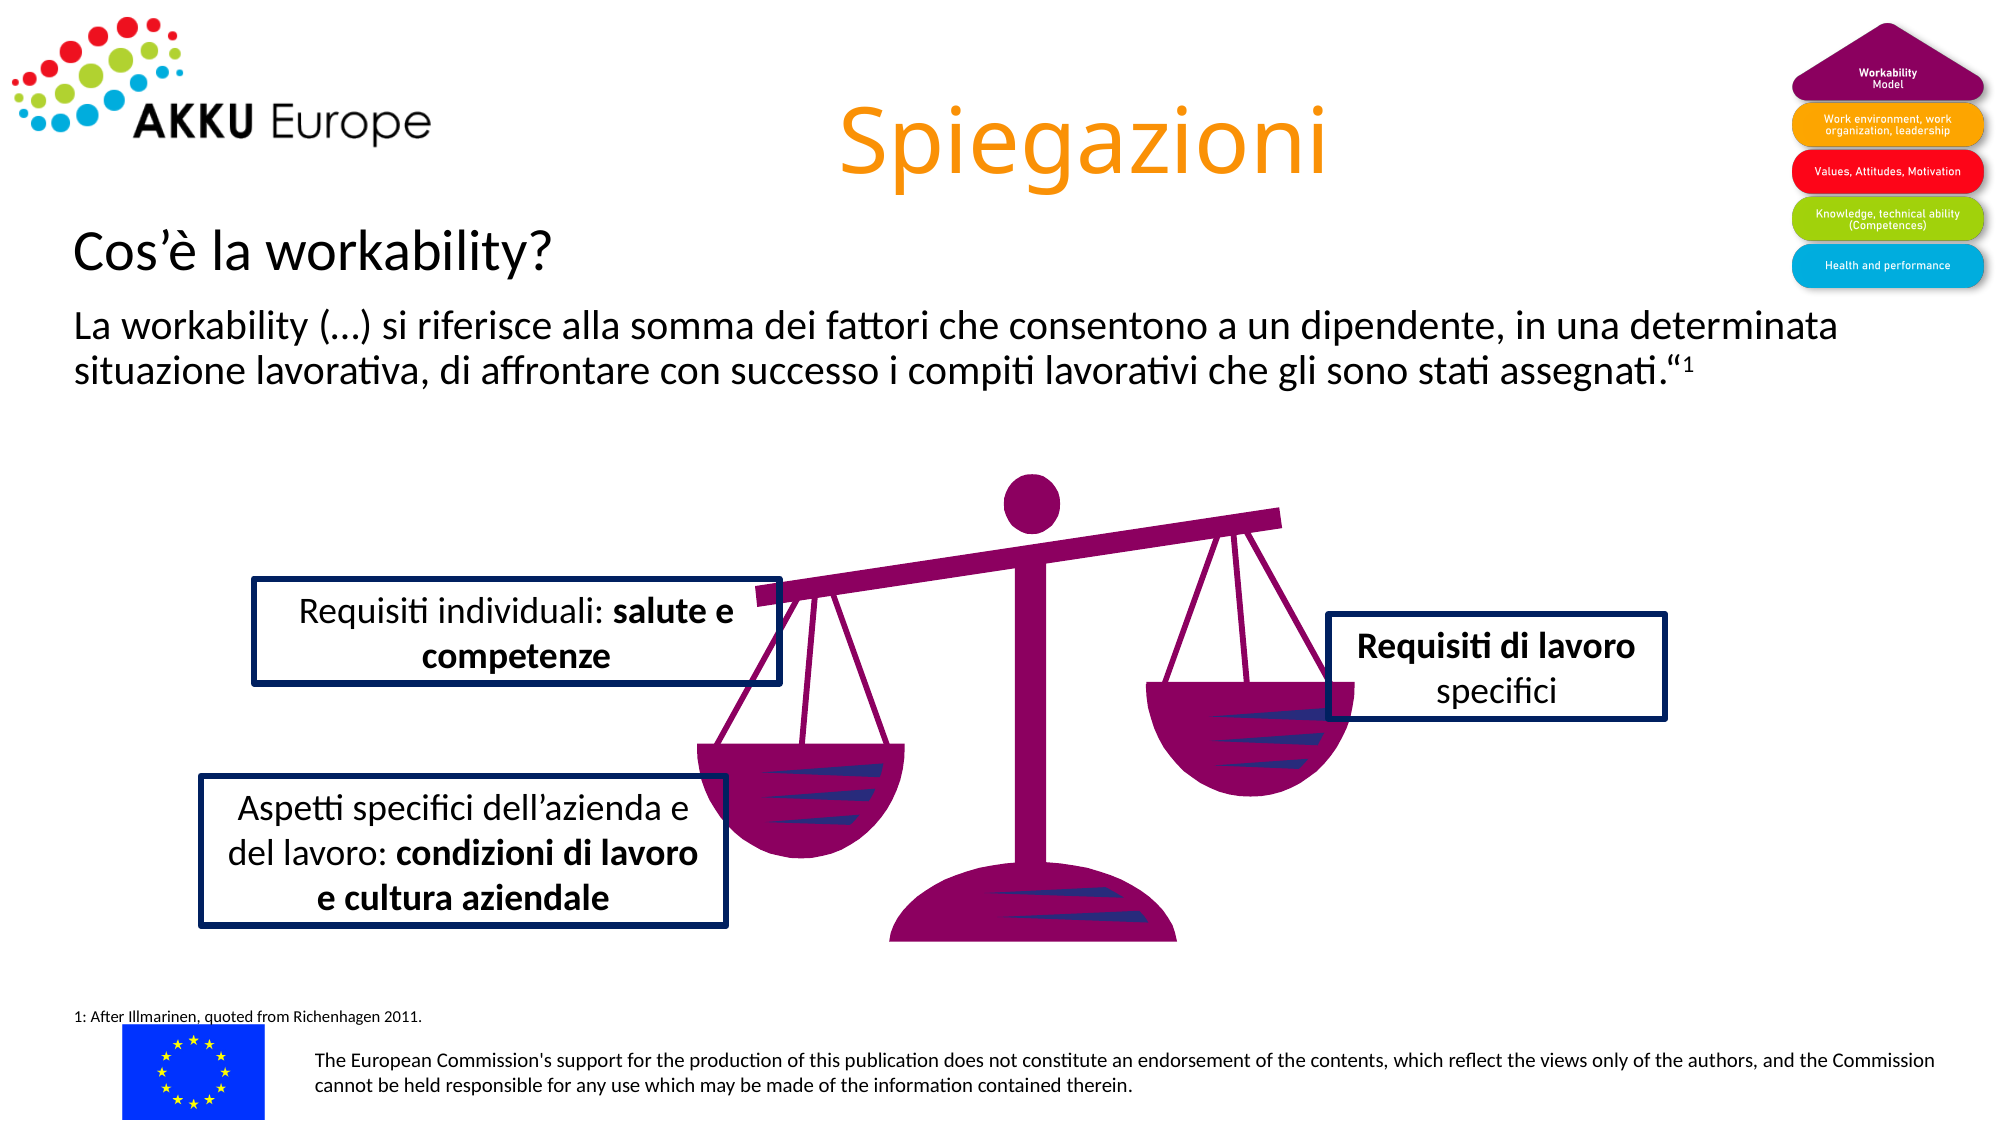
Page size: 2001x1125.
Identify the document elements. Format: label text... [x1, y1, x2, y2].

text_box The European Commission's support for the production of this publication does not constitute an endorsement of the contents, which reflect the views only of the authors, and the Commission cannot be held responsible for any use which may be made of the information contained therein. [300, 1039, 1952, 1104]
text_box Aspetti specifici dell’azienda e del lavoro: condizioni di lavoro e cultura aziendale [200, 775, 600, 926]
picture [1792, 275, 1804, 288]
picture [0, 5, 443, 160]
list Cos’è la workability? La workability (…) si riferisce alla somma dei fattori che consentono a un dipendente, in una determinata situazione lavorativa, di affrontare con successo i compiti lavorativi che gli sono stati assegnati.“1 [59, 212, 1943, 927]
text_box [600, 321, 1411, 1053]
text_box 1: After Illmarinen, quoted from Richenhagen 2011. [58, 997, 600, 1033]
picture [1972, 275, 1984, 288]
text_box Requisiti individuali: salute e competenze [253, 578, 600, 684]
picture [122, 1024, 265, 1120]
title Spiegazioni [447, 51, 1722, 212]
picture [1792, 23, 1984, 257]
text_box Requisiti di lavoro specifici [1411, 614, 1666, 719]
